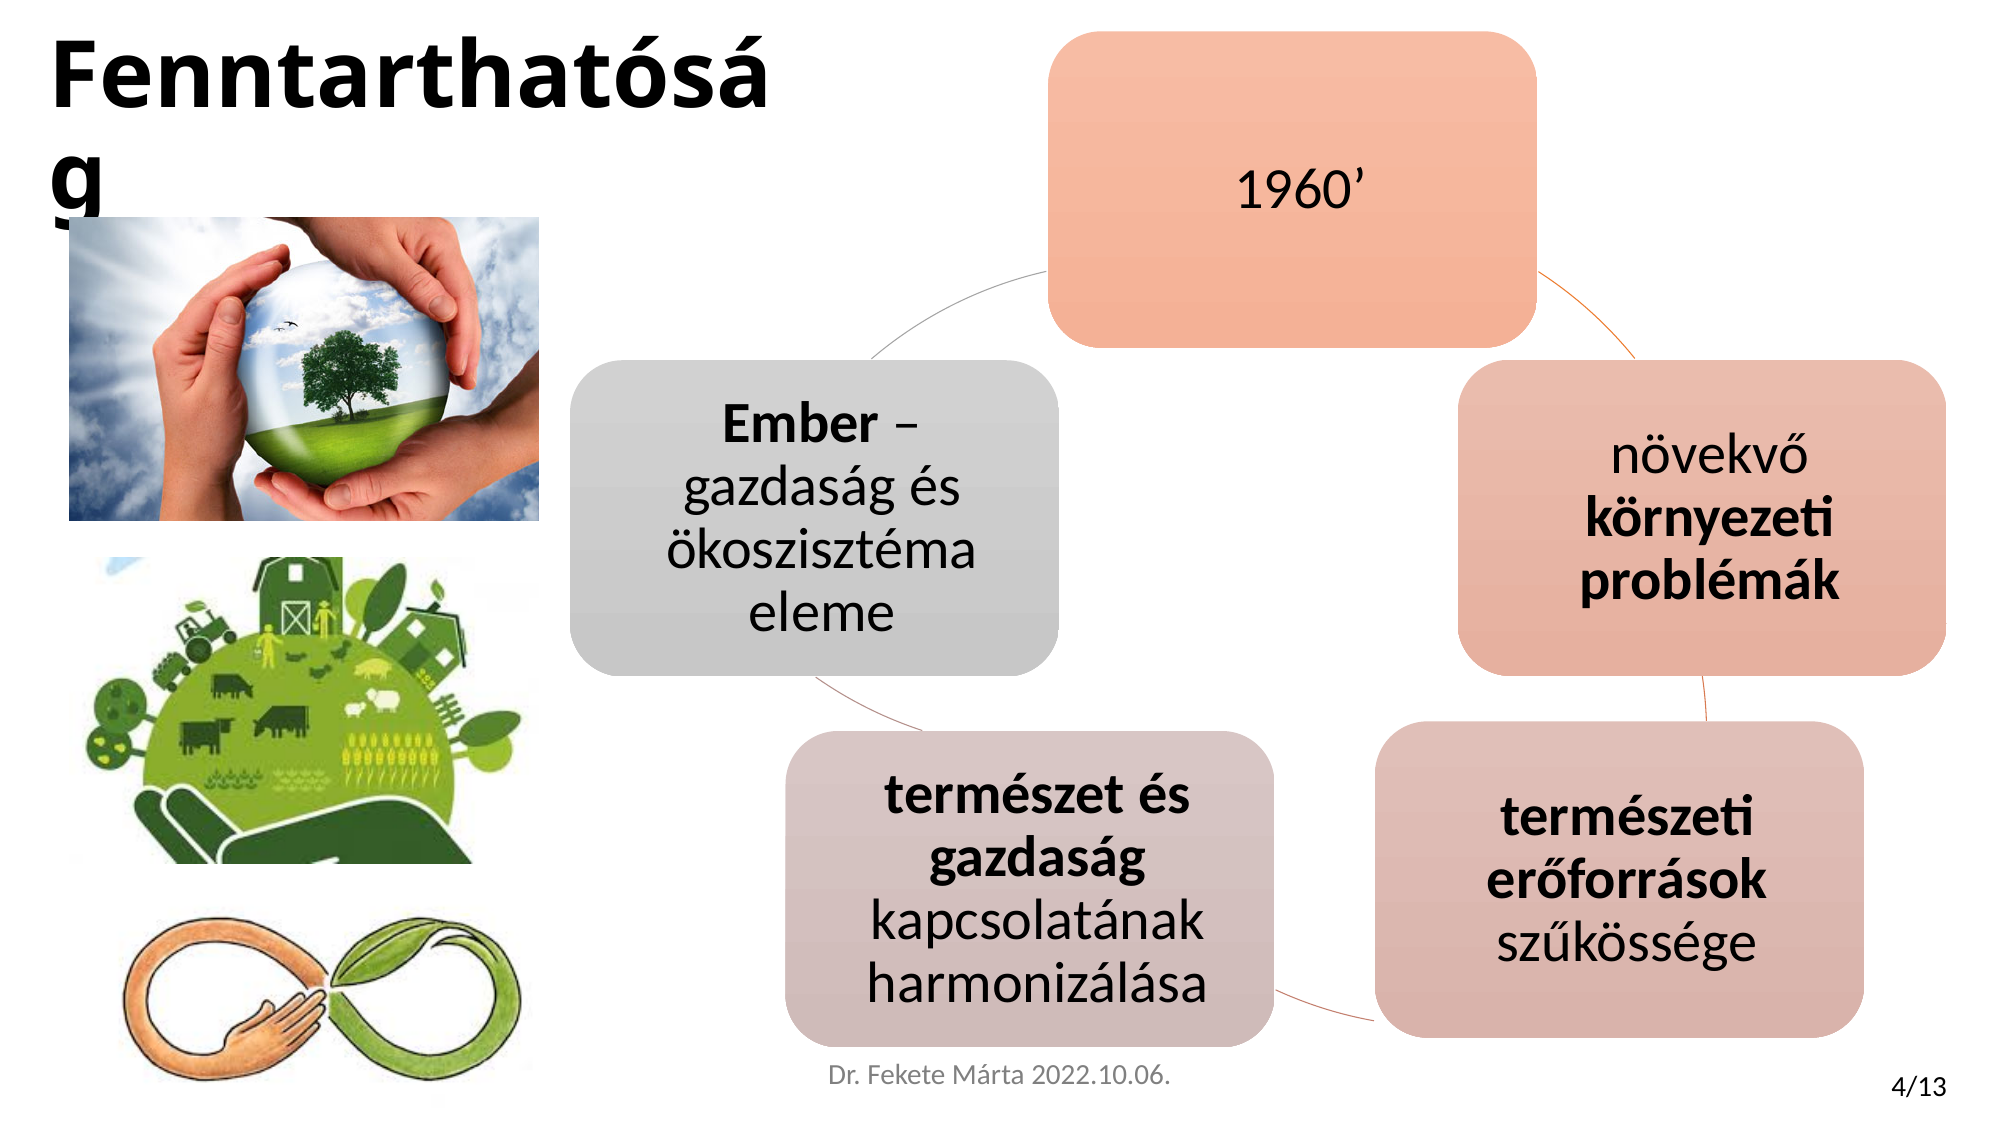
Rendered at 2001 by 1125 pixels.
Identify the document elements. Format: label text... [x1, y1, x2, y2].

title Fenntarthatóság [33, 19, 838, 237]
text_box 4/13 [1876, 1060, 2000, 1111]
picture [69, 882, 578, 1125]
picture [69, 217, 539, 521]
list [521, 80, 2000, 1036]
footer Dr. Fekete Márta 2022.10.06. [662, 1042, 1338, 1103]
picture [69, 557, 539, 864]
